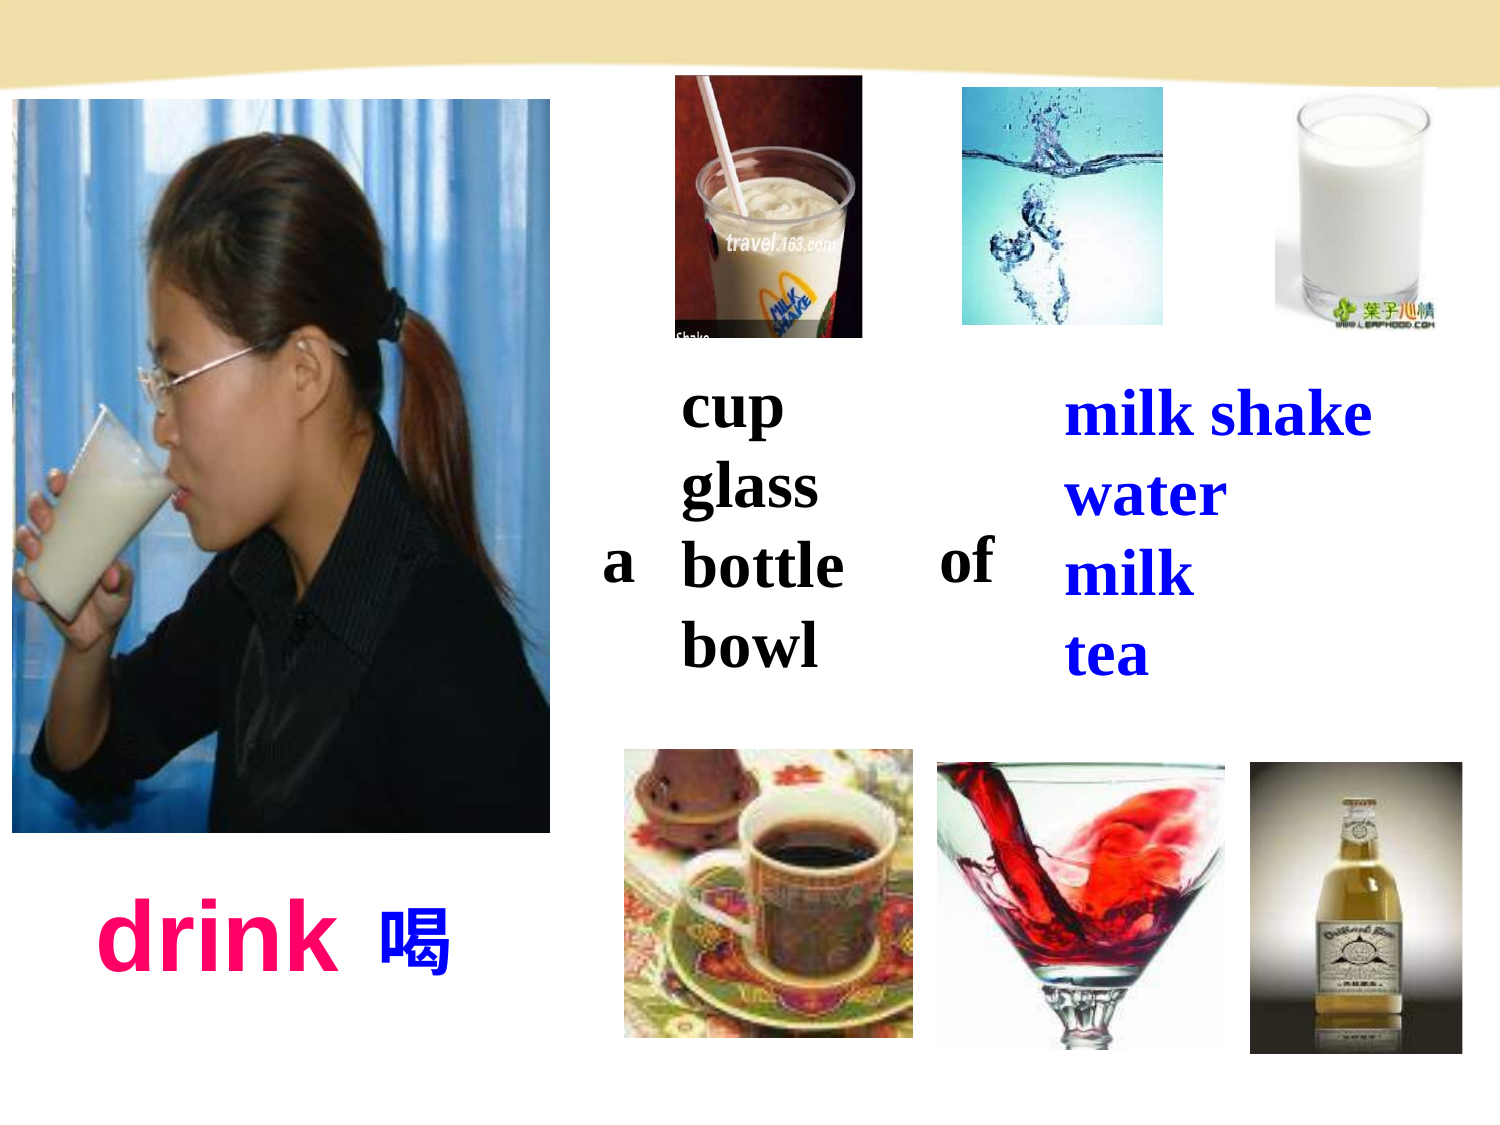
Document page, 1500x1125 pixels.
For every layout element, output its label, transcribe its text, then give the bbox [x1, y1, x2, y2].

text_box 喝 [362, 887, 468, 993]
picture [0, 0, 1500, 1125]
text_box of [924, 512, 1075, 600]
text_box a [587, 512, 675, 600]
text_box cup glass bottle bowl [667, 517, 955, 605]
title drink [24, 837, 563, 1026]
text_box milk shake water milk tea [1050, 524, 1450, 613]
text_box [1112, 387, 1500, 475]
